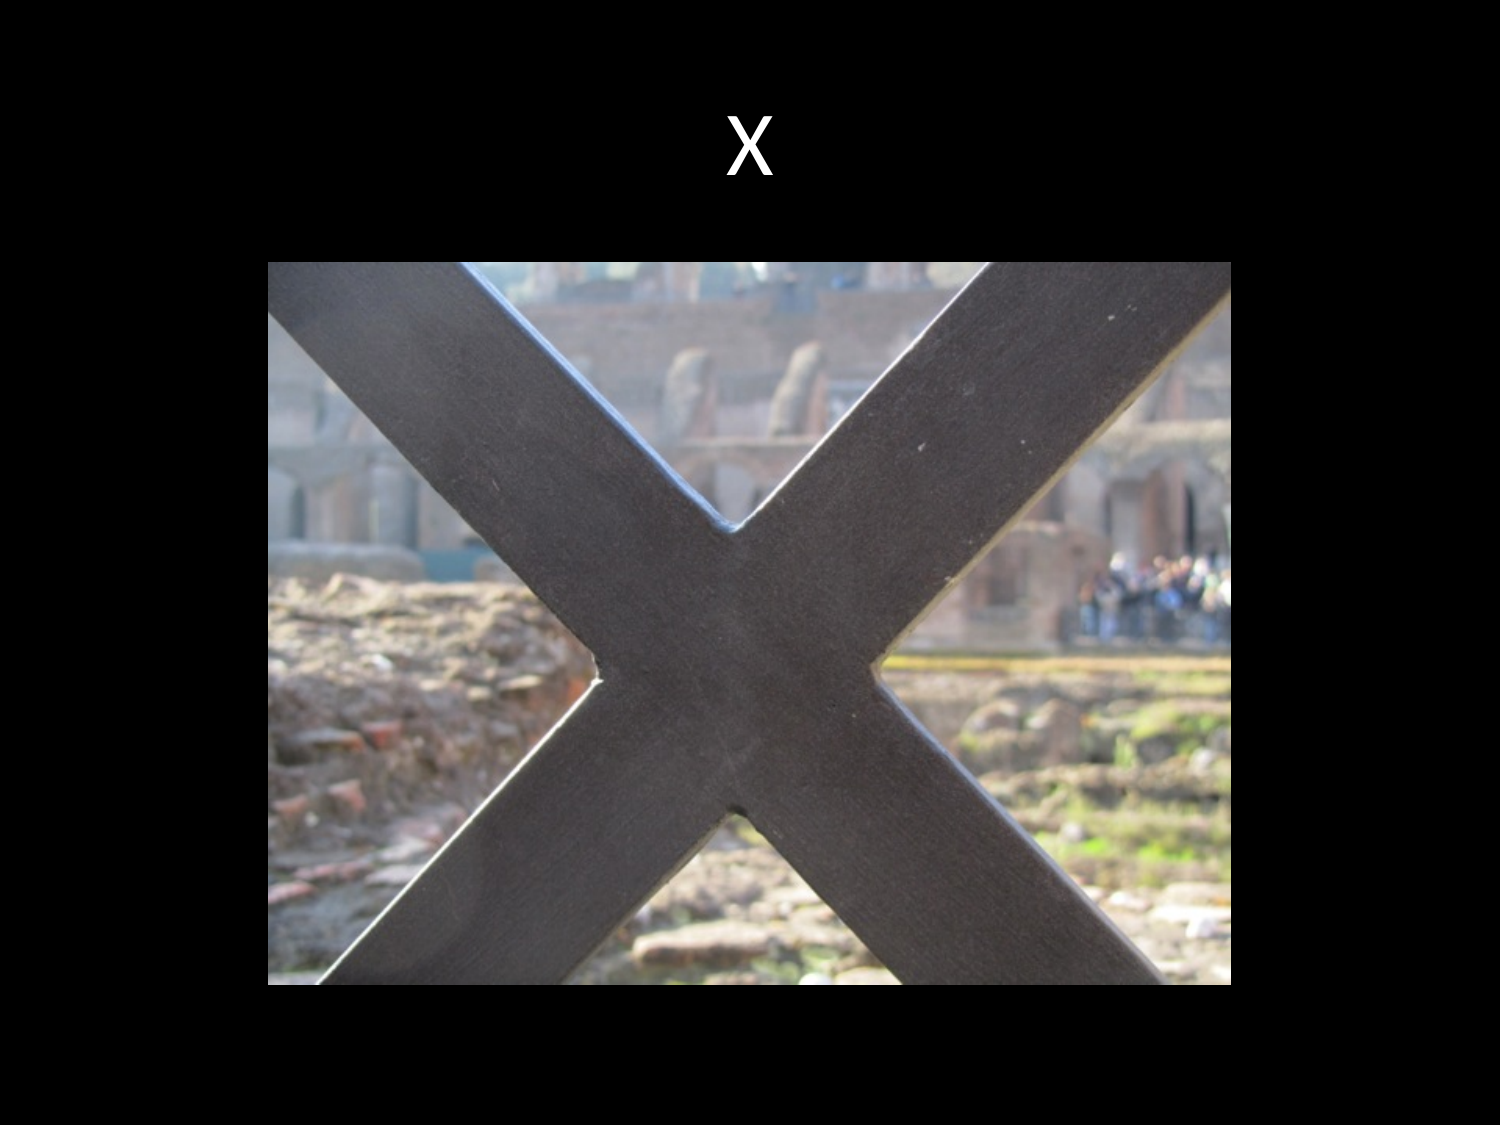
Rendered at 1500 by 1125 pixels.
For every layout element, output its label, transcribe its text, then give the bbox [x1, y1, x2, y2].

picture [268, 262, 1232, 985]
title X [75, 45, 1425, 233]
